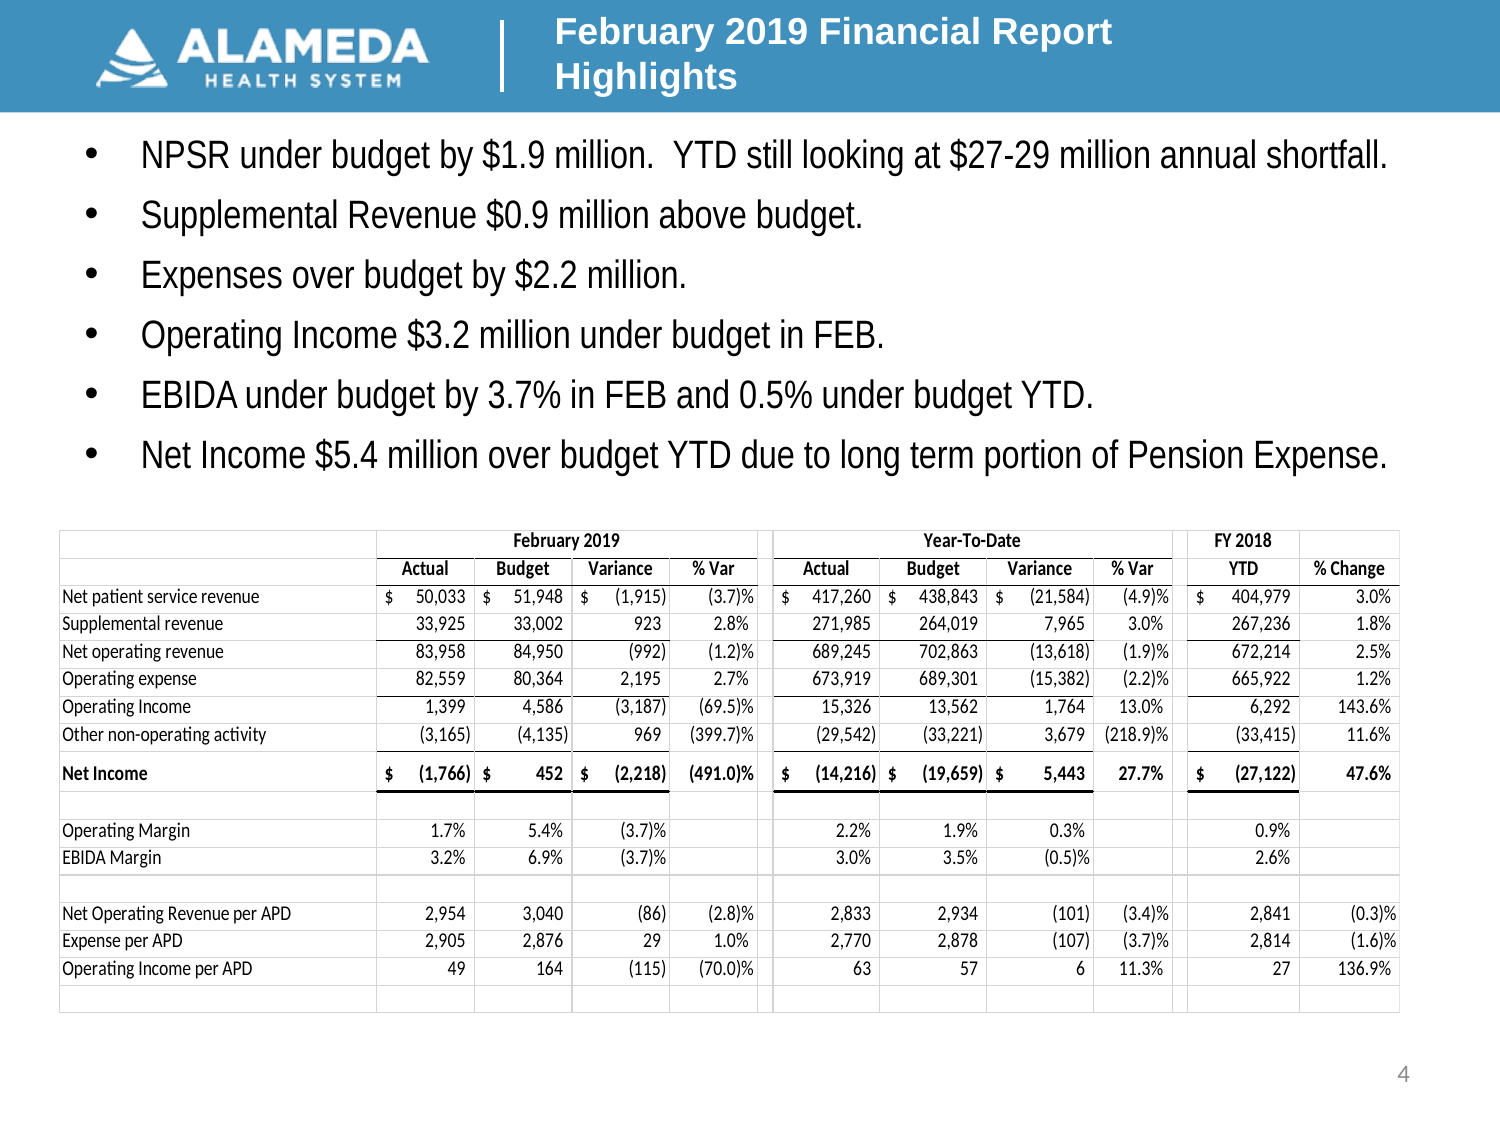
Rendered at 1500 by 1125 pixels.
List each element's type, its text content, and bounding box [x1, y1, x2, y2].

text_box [0, 0, 1500, 113]
picture [58, 529, 1401, 1014]
text_box NPSR under budget by $1.9 million. YTD still looking at $27-29 million annual shortfall. Supplemental Revenue $0.9 million above budget. Expenses over budget by $2.2 million. Operating Income $3.2 million under budget in FEB. EBIDA under budget by 3.7% in FEB and 0.5% under budget YTD. Net Income $5.4 million over budget YTD due to long term portion of Pension Expense. [69, 122, 1425, 484]
slide_number 4 [1074, 1042, 1425, 1103]
